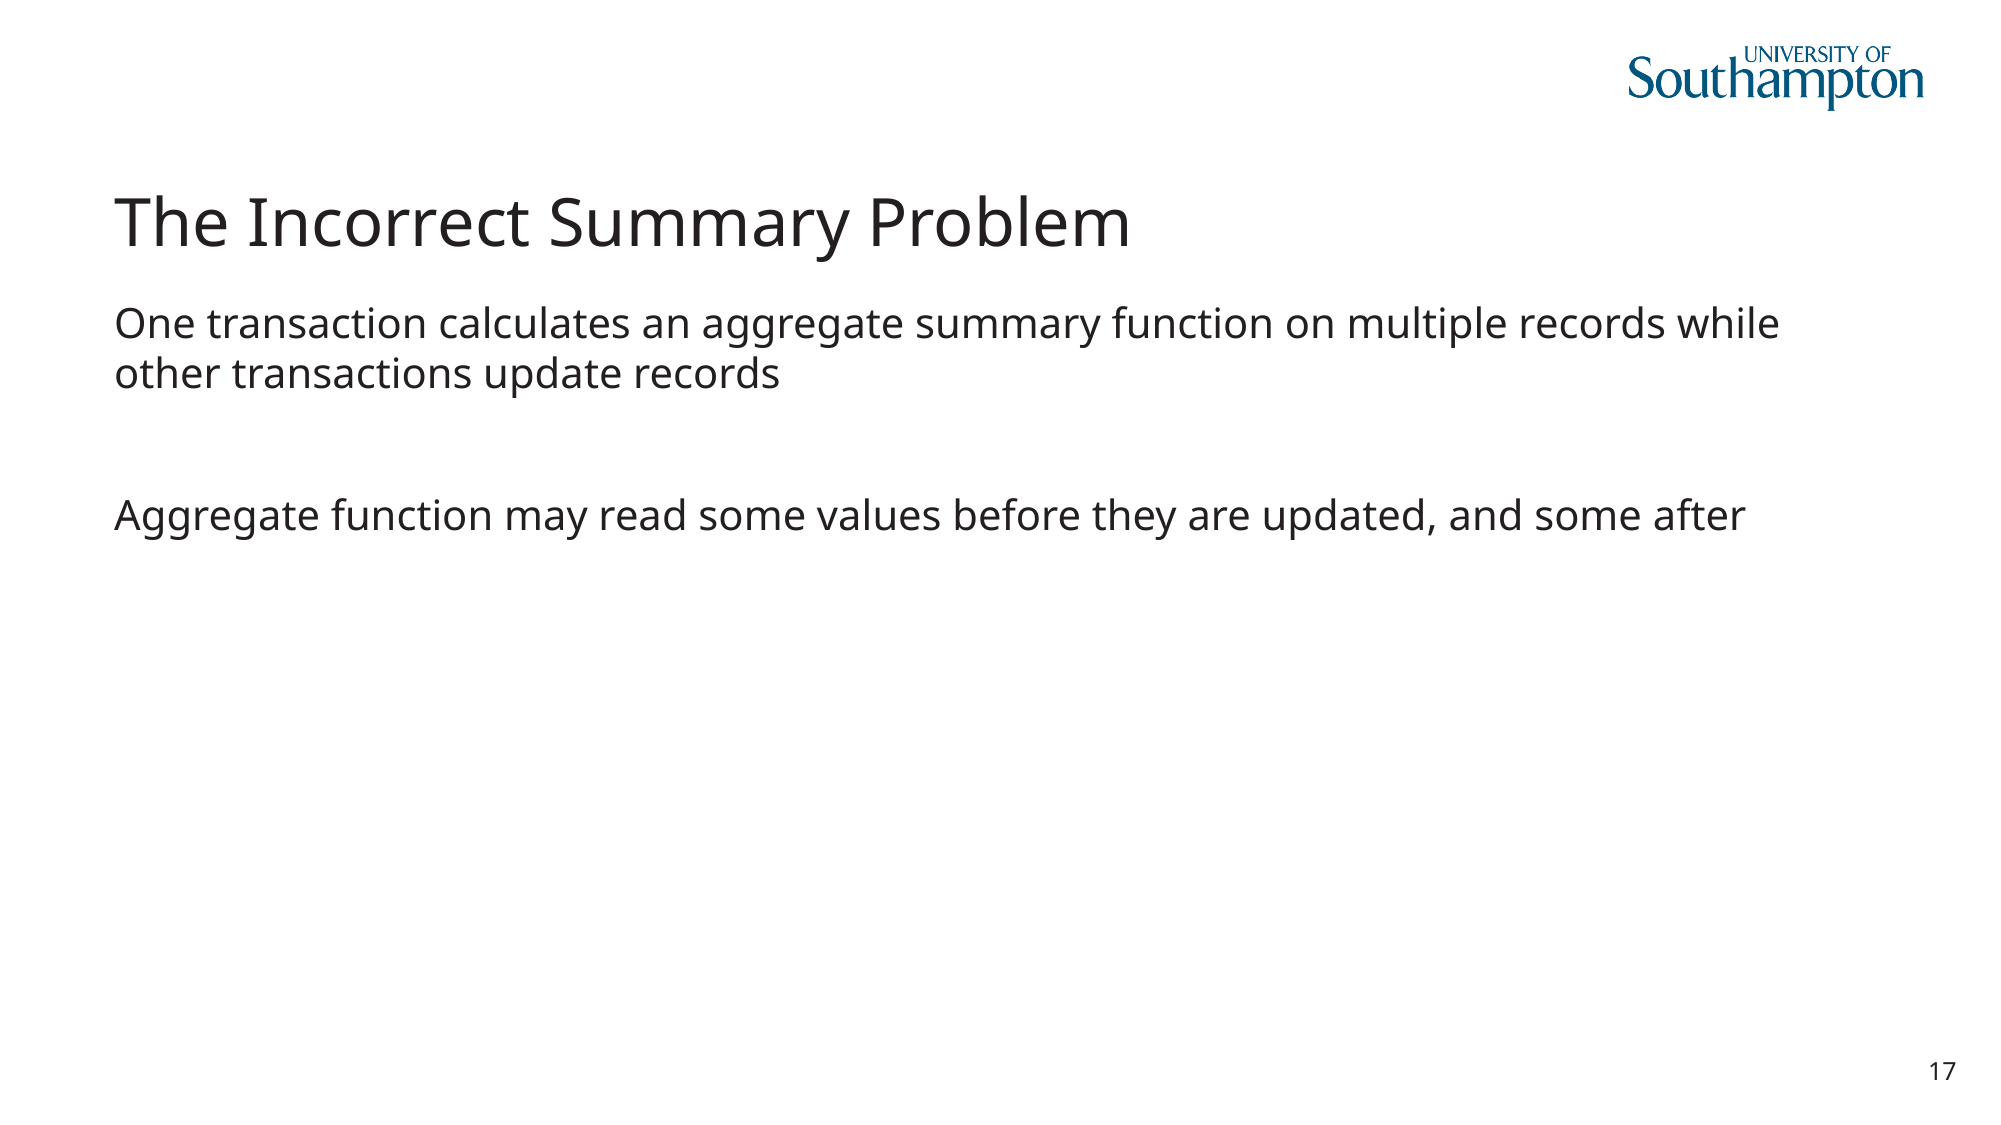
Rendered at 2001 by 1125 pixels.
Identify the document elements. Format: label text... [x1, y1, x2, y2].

picture [1629, 46, 1924, 111]
list One transaction calculates an aggregate summary function on multiple records while other transactions update records Aggregate function may read some values before they are updated, and some after [102, 290, 1898, 1024]
picture [1629, 71, 1648, 95]
title The Incorrect Summary Problem [102, 113, 1898, 268]
picture [1869, 48, 1877, 60]
